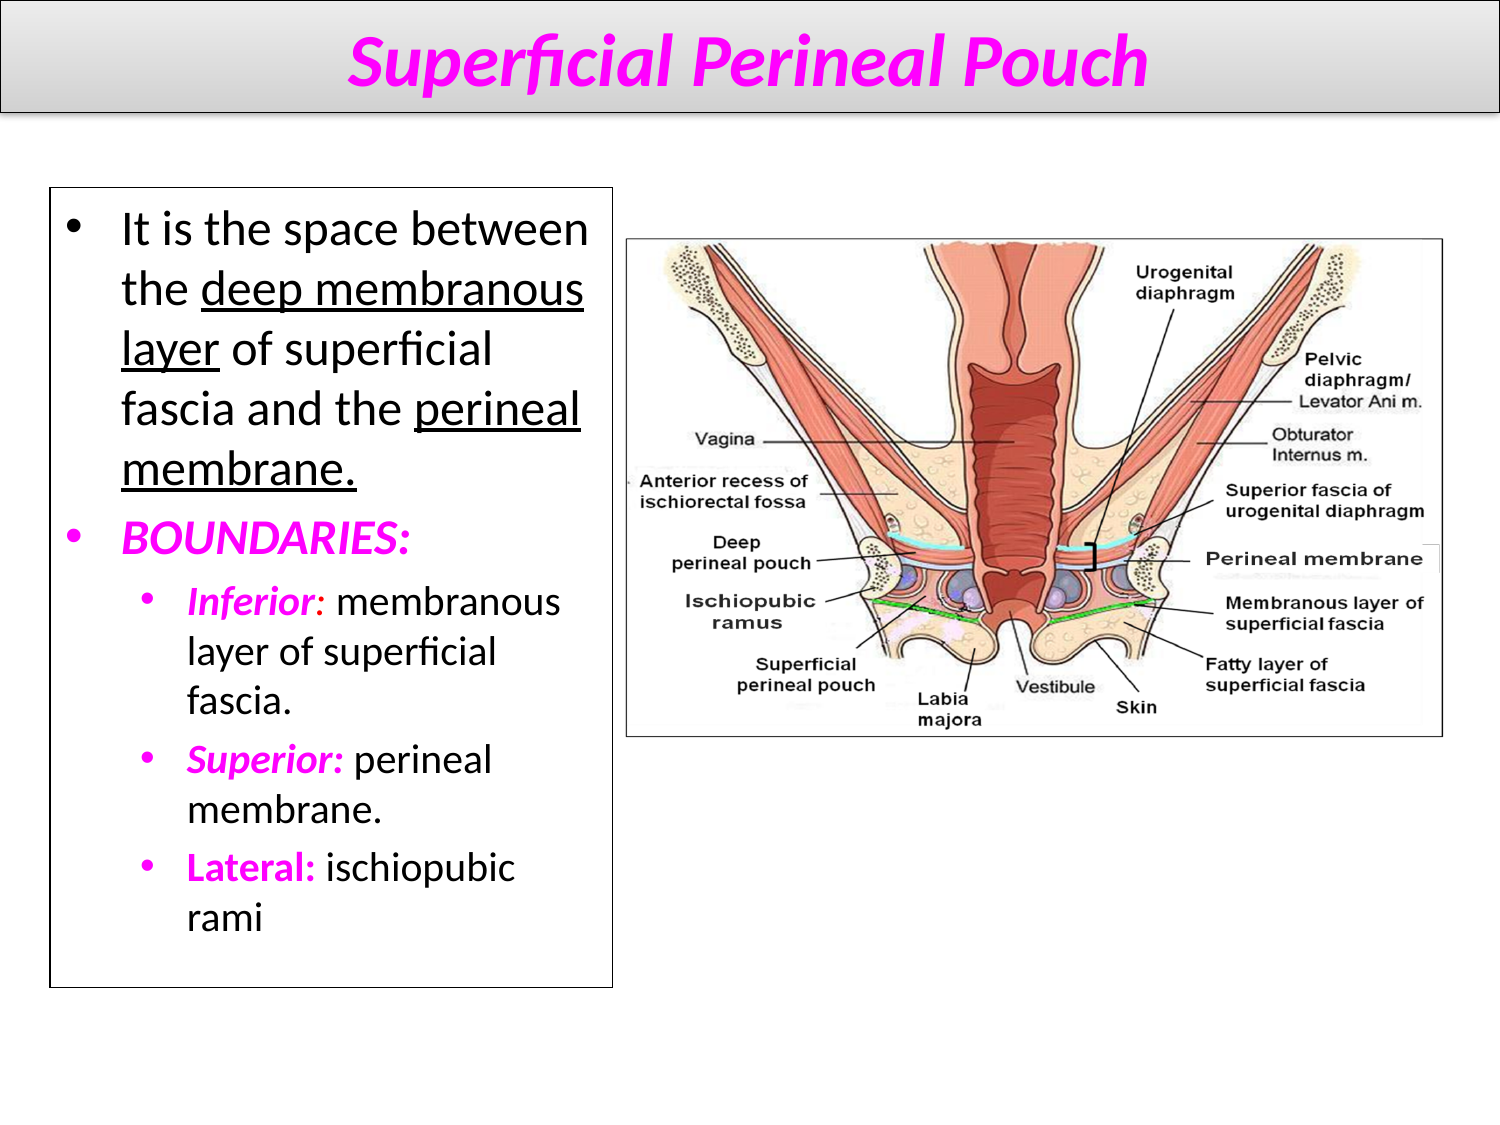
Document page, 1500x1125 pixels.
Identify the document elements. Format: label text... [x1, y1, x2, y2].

picture [624, 237, 1444, 738]
title Superficial Perineal Pouch [0, 0, 1500, 113]
list It is the space between the deep membranous layer of superficial fascia and the perineal membrane. BOUNDARIES: Inferior: membranous layer of superficial fascia. Superior: perineal membrane. Lateral: ischiopubic rami [49, 187, 613, 988]
